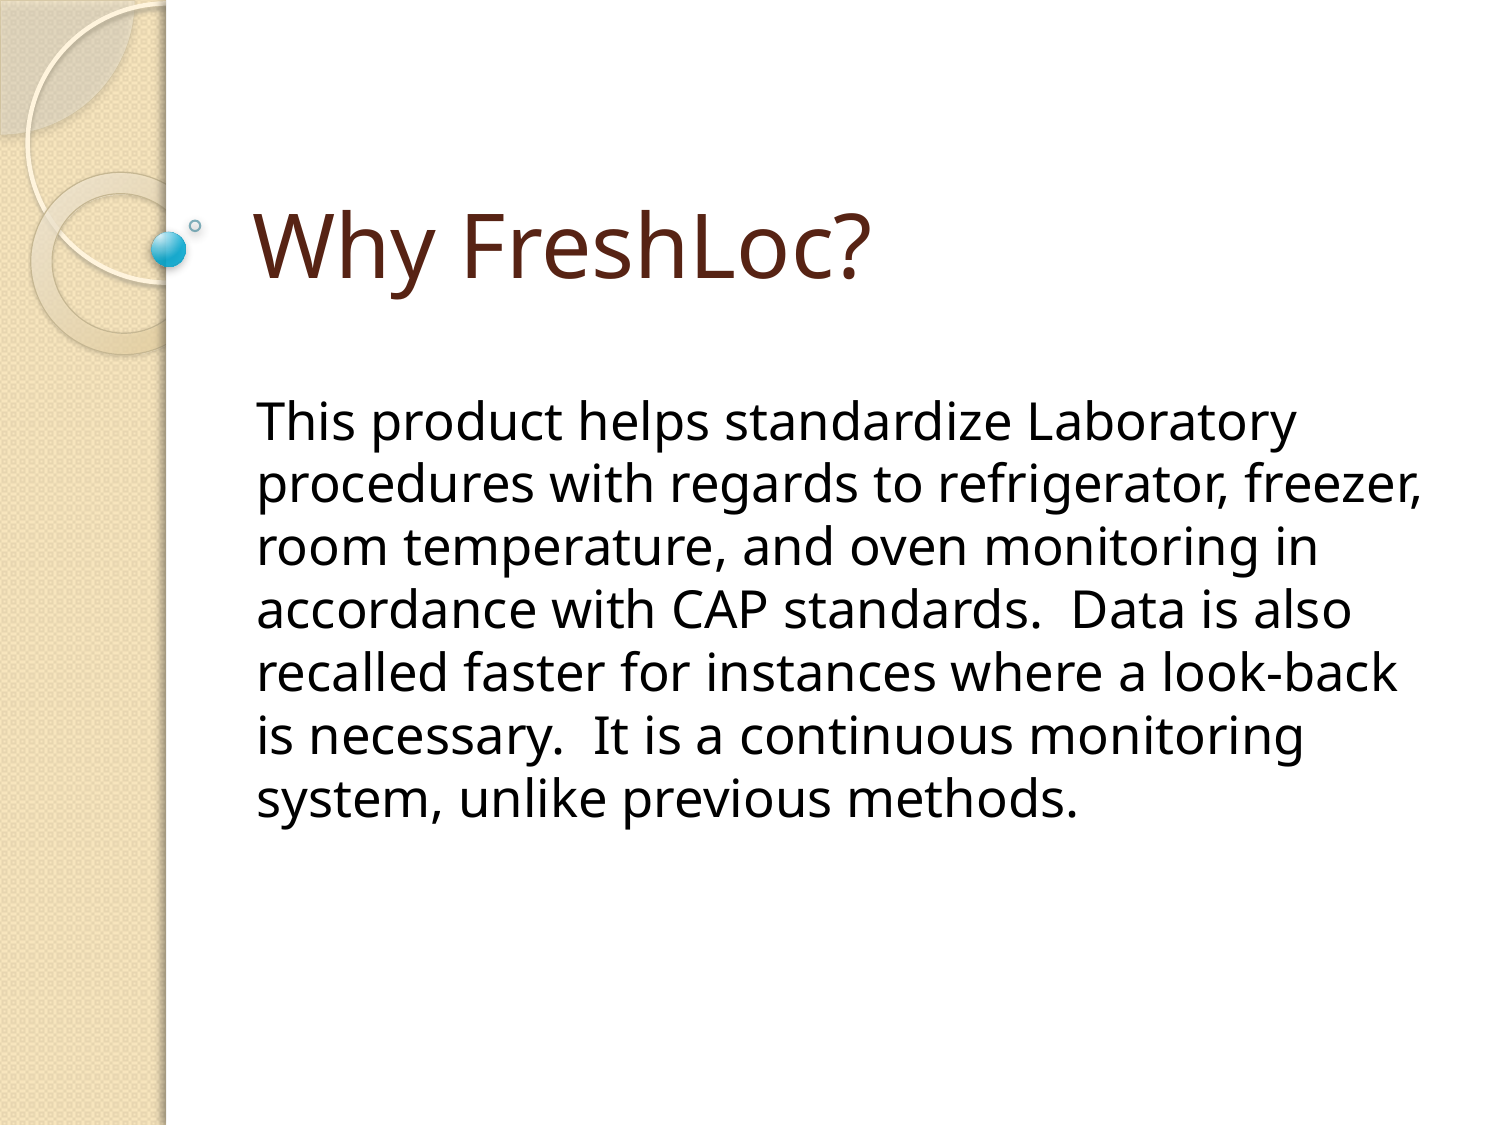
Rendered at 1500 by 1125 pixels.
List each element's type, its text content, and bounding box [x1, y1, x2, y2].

subtitle This product helps standardize Laboratory procedures with regards to refrigerator, freezer, room temperature, and oven monitoring in accordance with CAP standards. Data is also recalled faster for instances where a look-back is necessary. It is a continuous monitoring system, unlike previous methods. [237, 387, 1453, 872]
title Why FreshLoc? [237, 137, 1453, 304]
